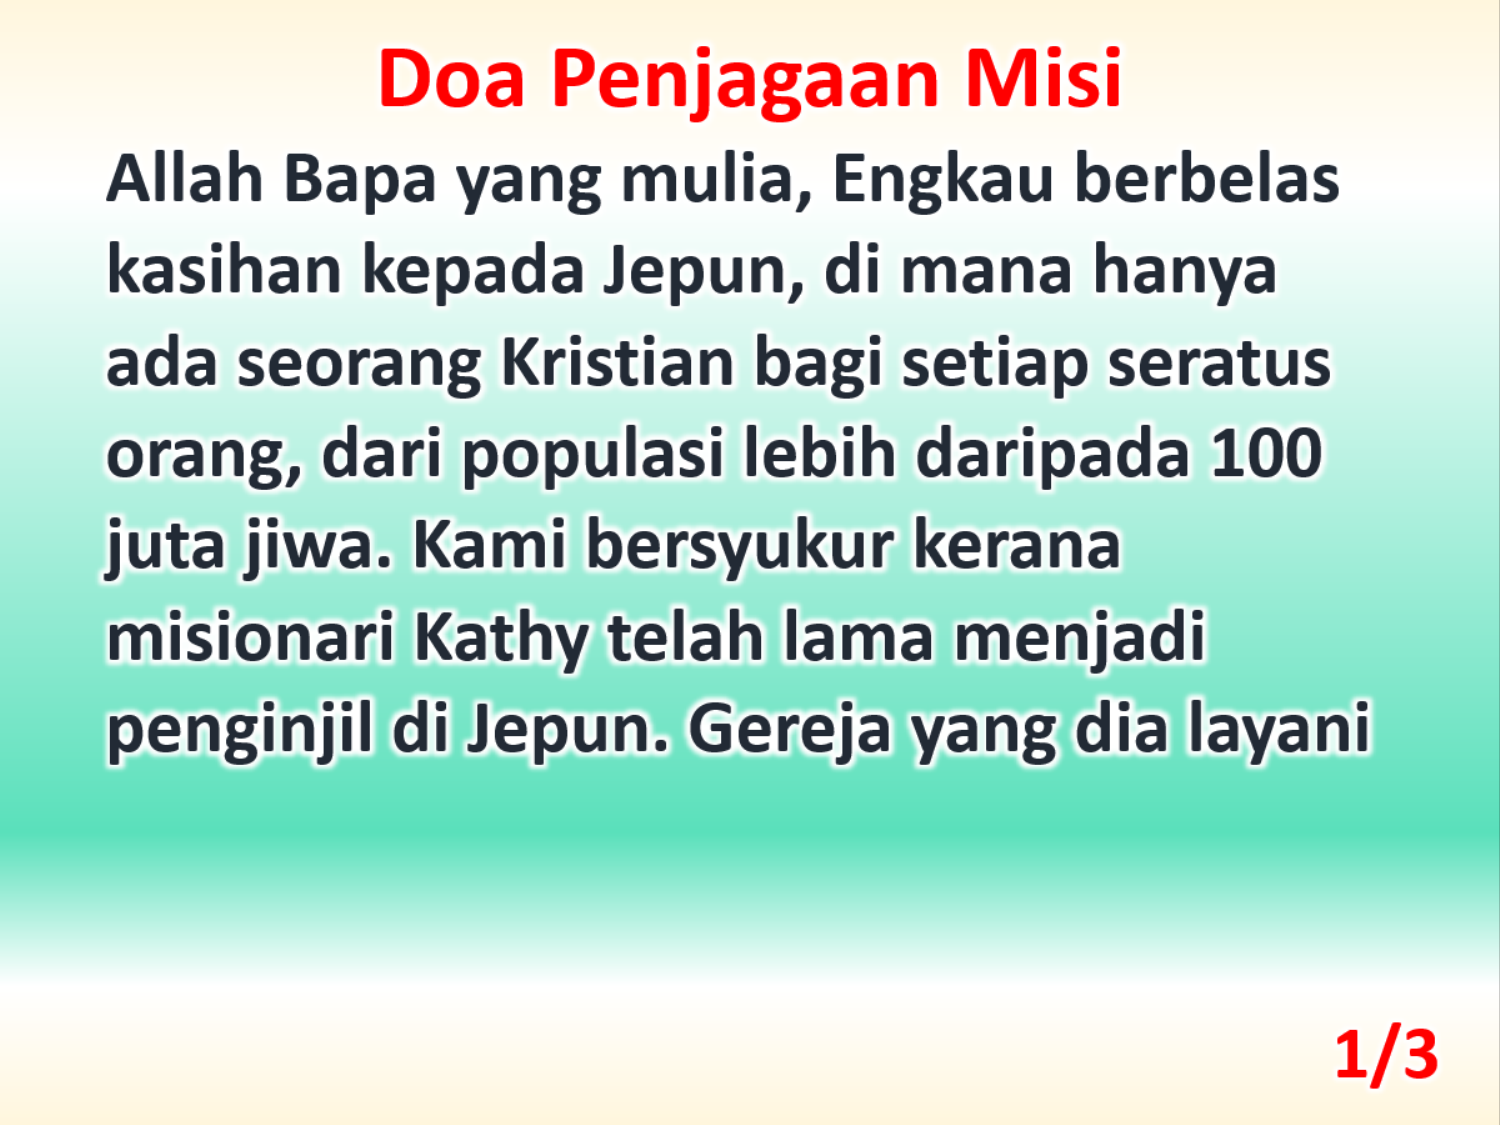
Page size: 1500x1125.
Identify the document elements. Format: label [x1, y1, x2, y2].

list [0, 0, 1500, 1125]
